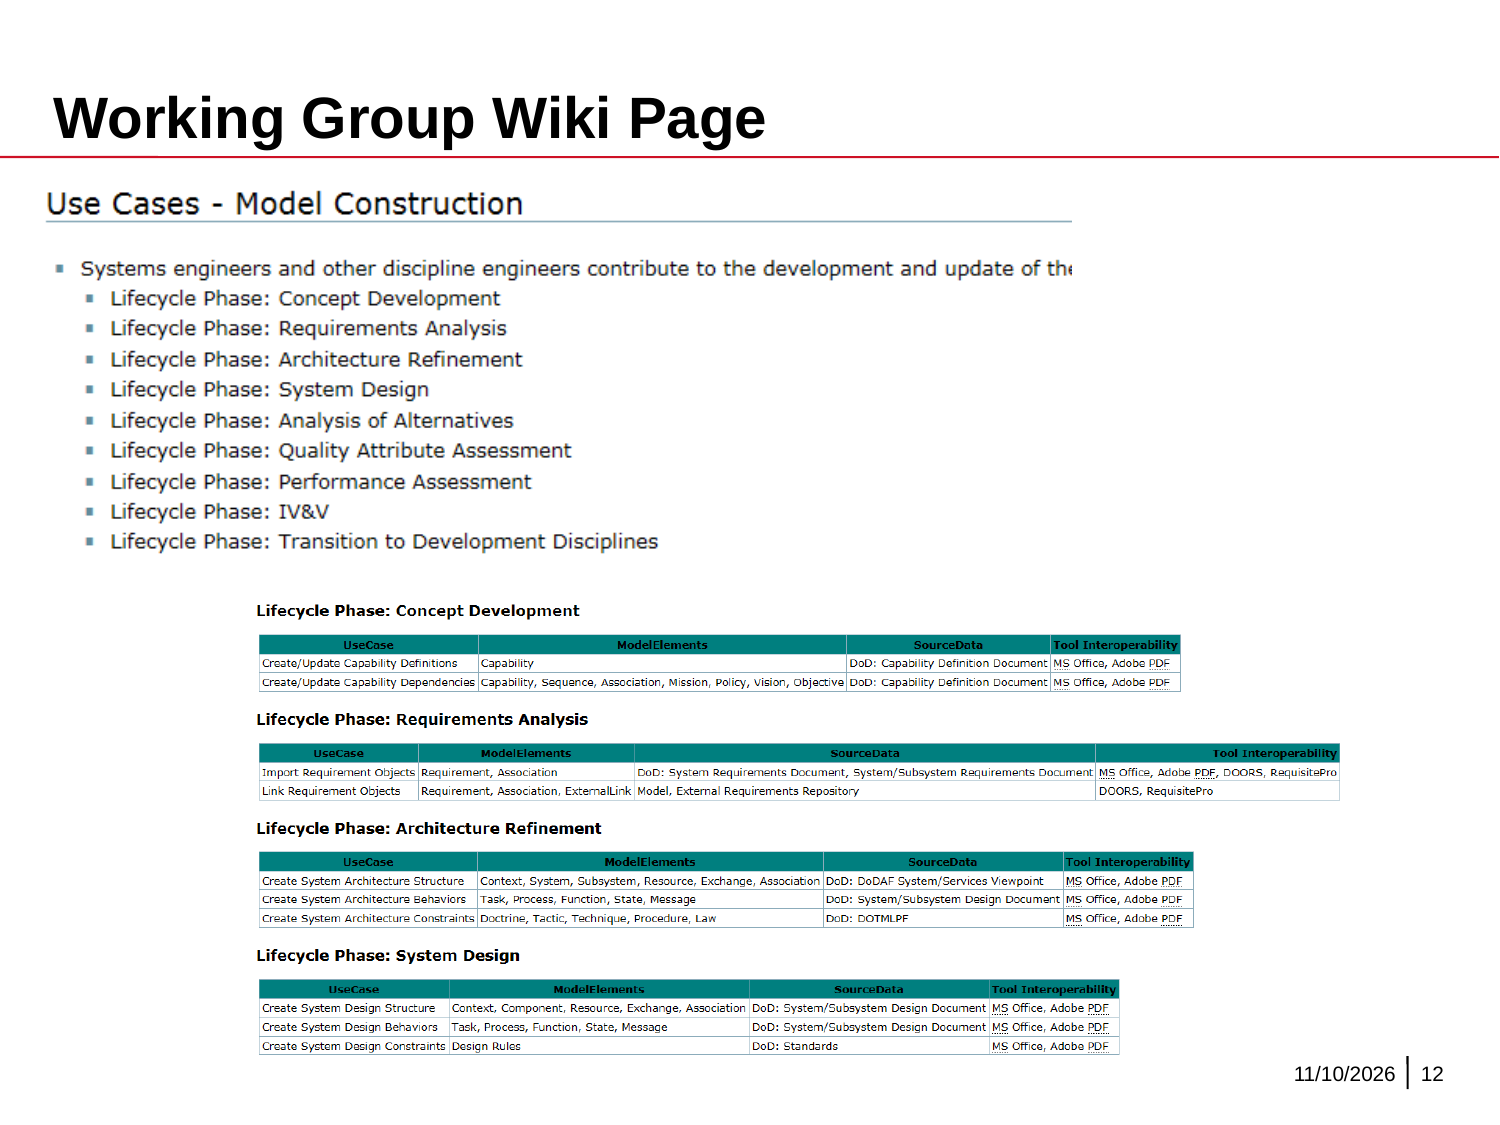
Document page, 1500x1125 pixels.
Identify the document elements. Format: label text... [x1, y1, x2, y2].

picture [14, 163, 1072, 577]
title Working Group Wiki Page [38, 45, 1225, 158]
picture [244, 594, 1365, 1063]
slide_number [1045, 1042, 1396, 1103]
slide_number 12 [1420, 1042, 1490, 1103]
